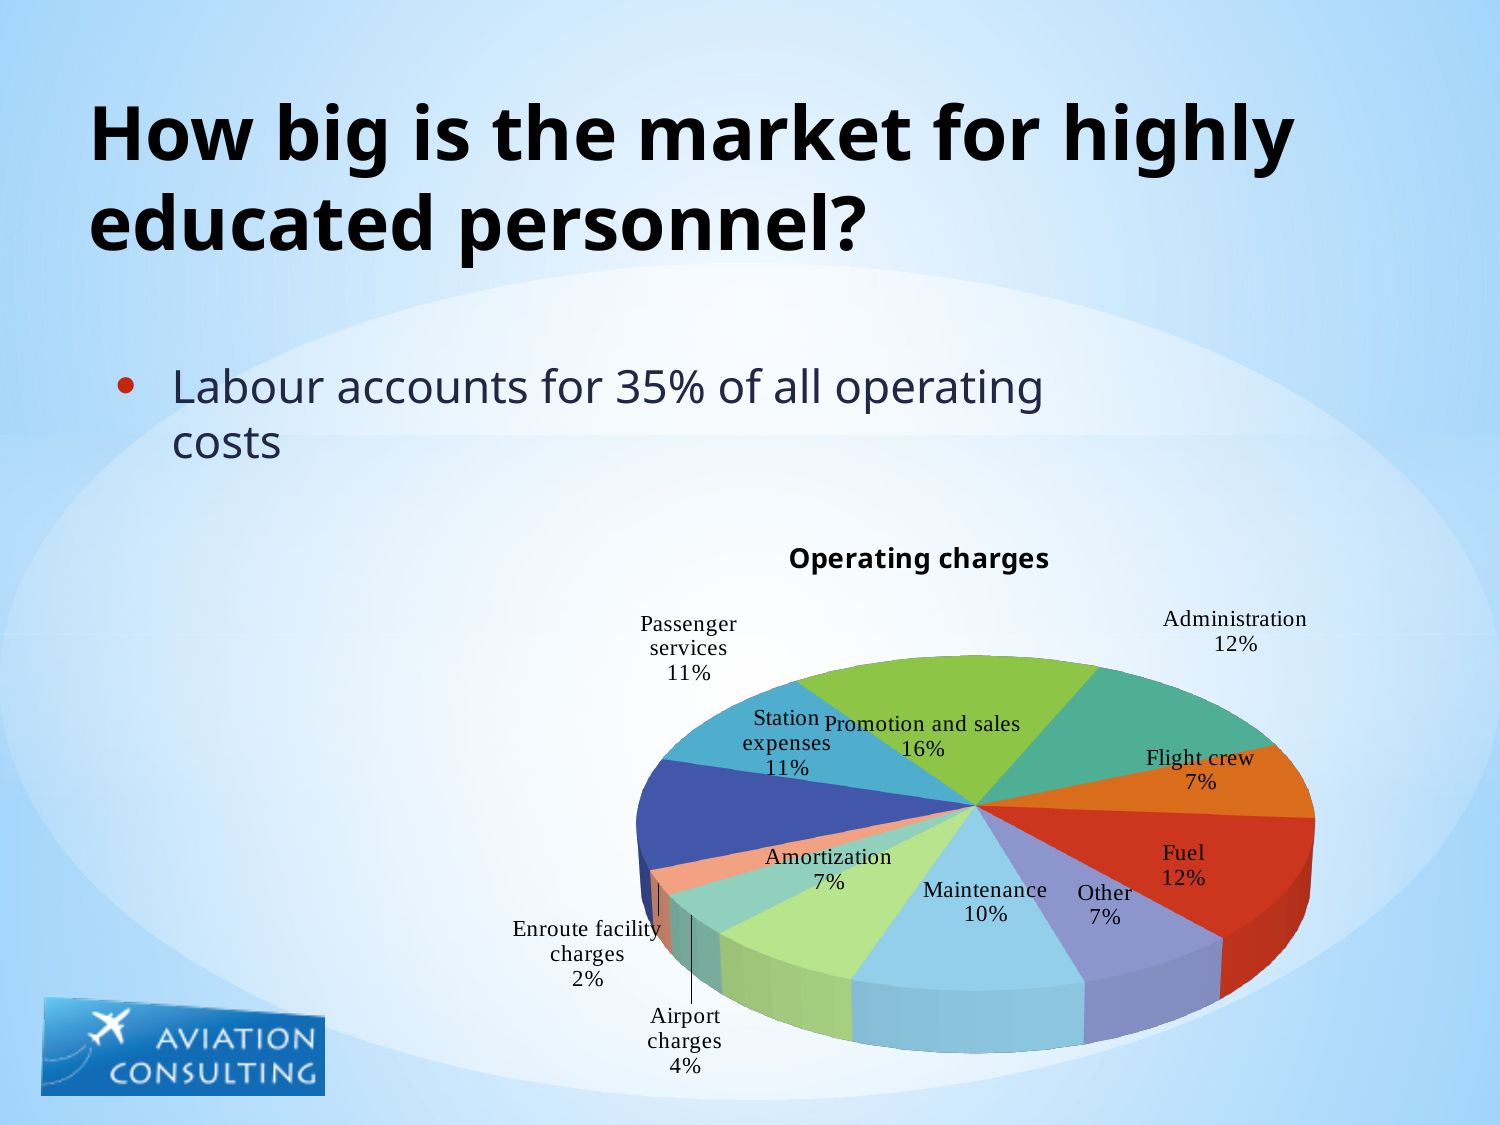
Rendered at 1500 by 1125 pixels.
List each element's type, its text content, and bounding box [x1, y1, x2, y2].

title How big is the market for highly educated personnel? [43, 78, 1449, 279]
chart [383, 510, 1455, 1125]
picture [41, 997, 326, 1097]
subtitle Labour accounts for 35% of all operating costs [100, 349, 1167, 974]
text_box [182, 338, 1233, 508]
